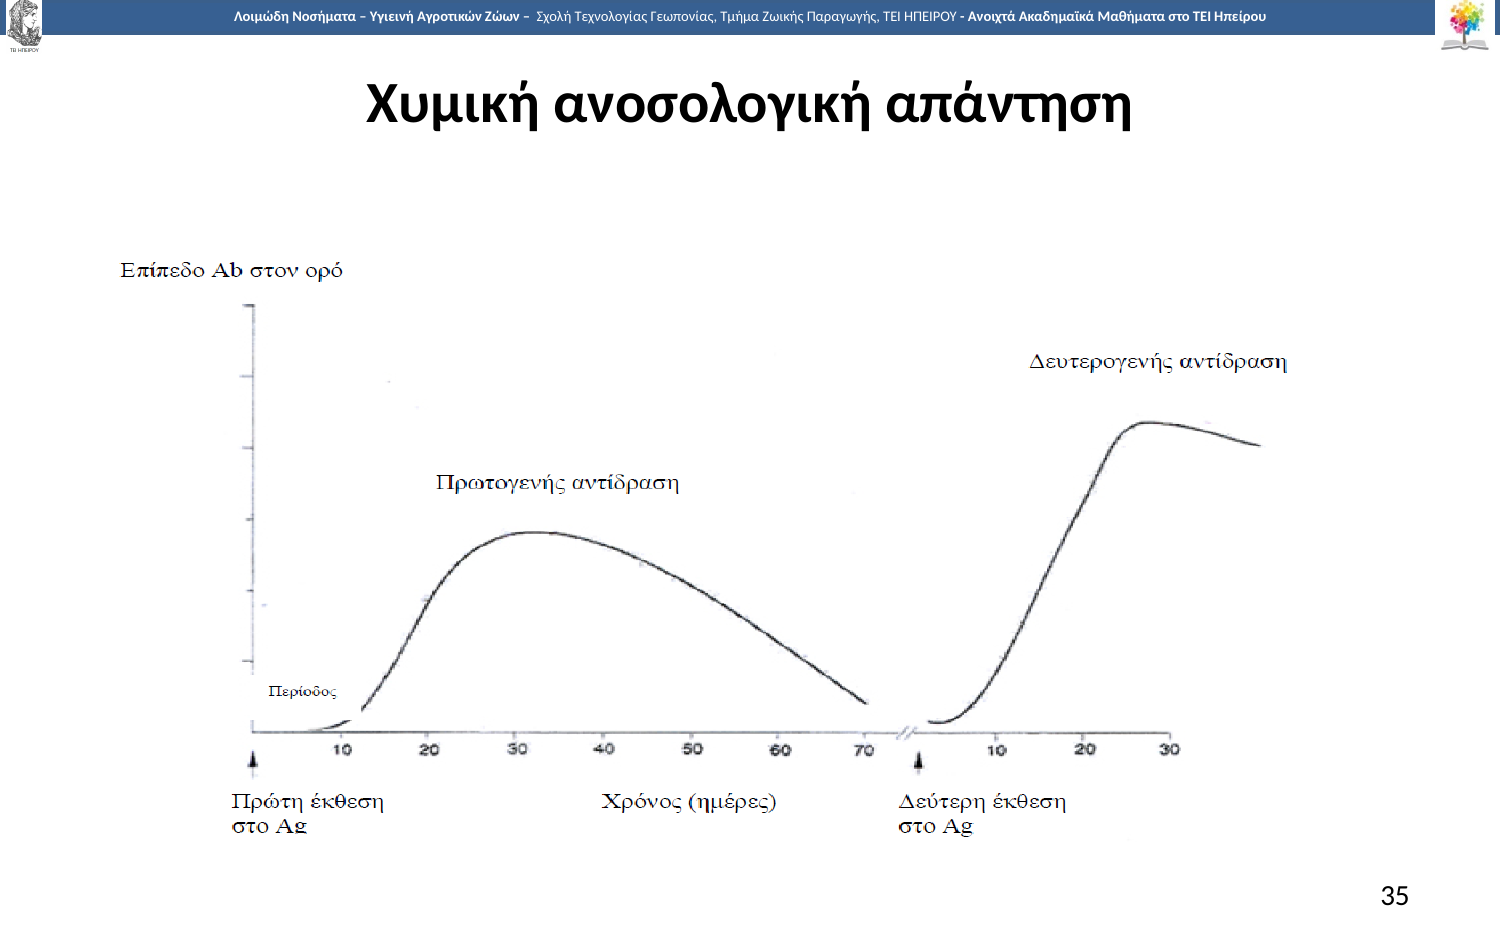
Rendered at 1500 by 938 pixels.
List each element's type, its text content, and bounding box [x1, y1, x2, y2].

slide_number 35 [1074, 868, 1425, 919]
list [111, 244, 1318, 847]
picture [1435, 0, 1495, 52]
picture [6, 0, 42, 54]
title Χυμική ανοσολογική απάντηση [75, 37, 1425, 162]
